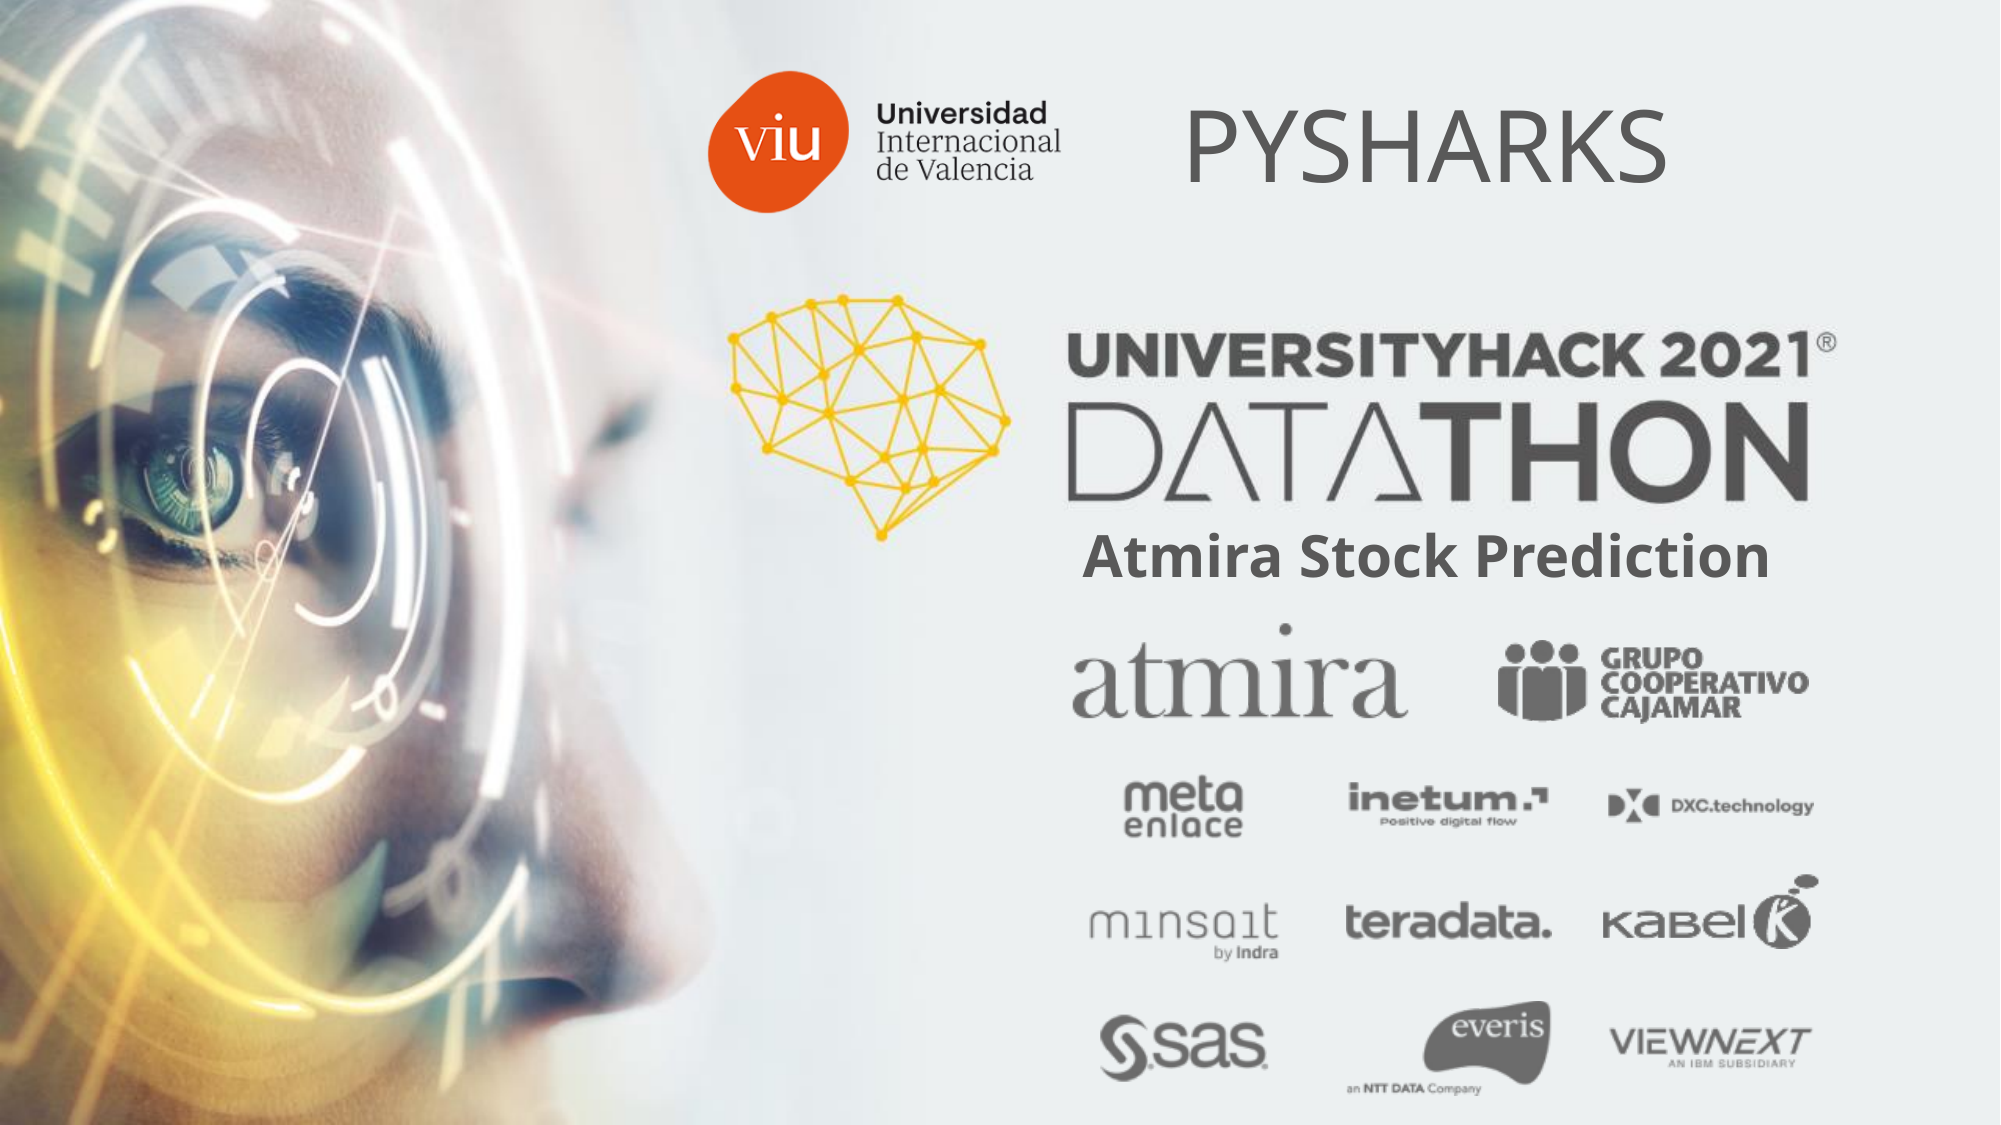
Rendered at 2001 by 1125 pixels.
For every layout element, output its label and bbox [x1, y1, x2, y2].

picture [0, 0, 2000, 1125]
text_box [1081, 759, 1820, 1096]
